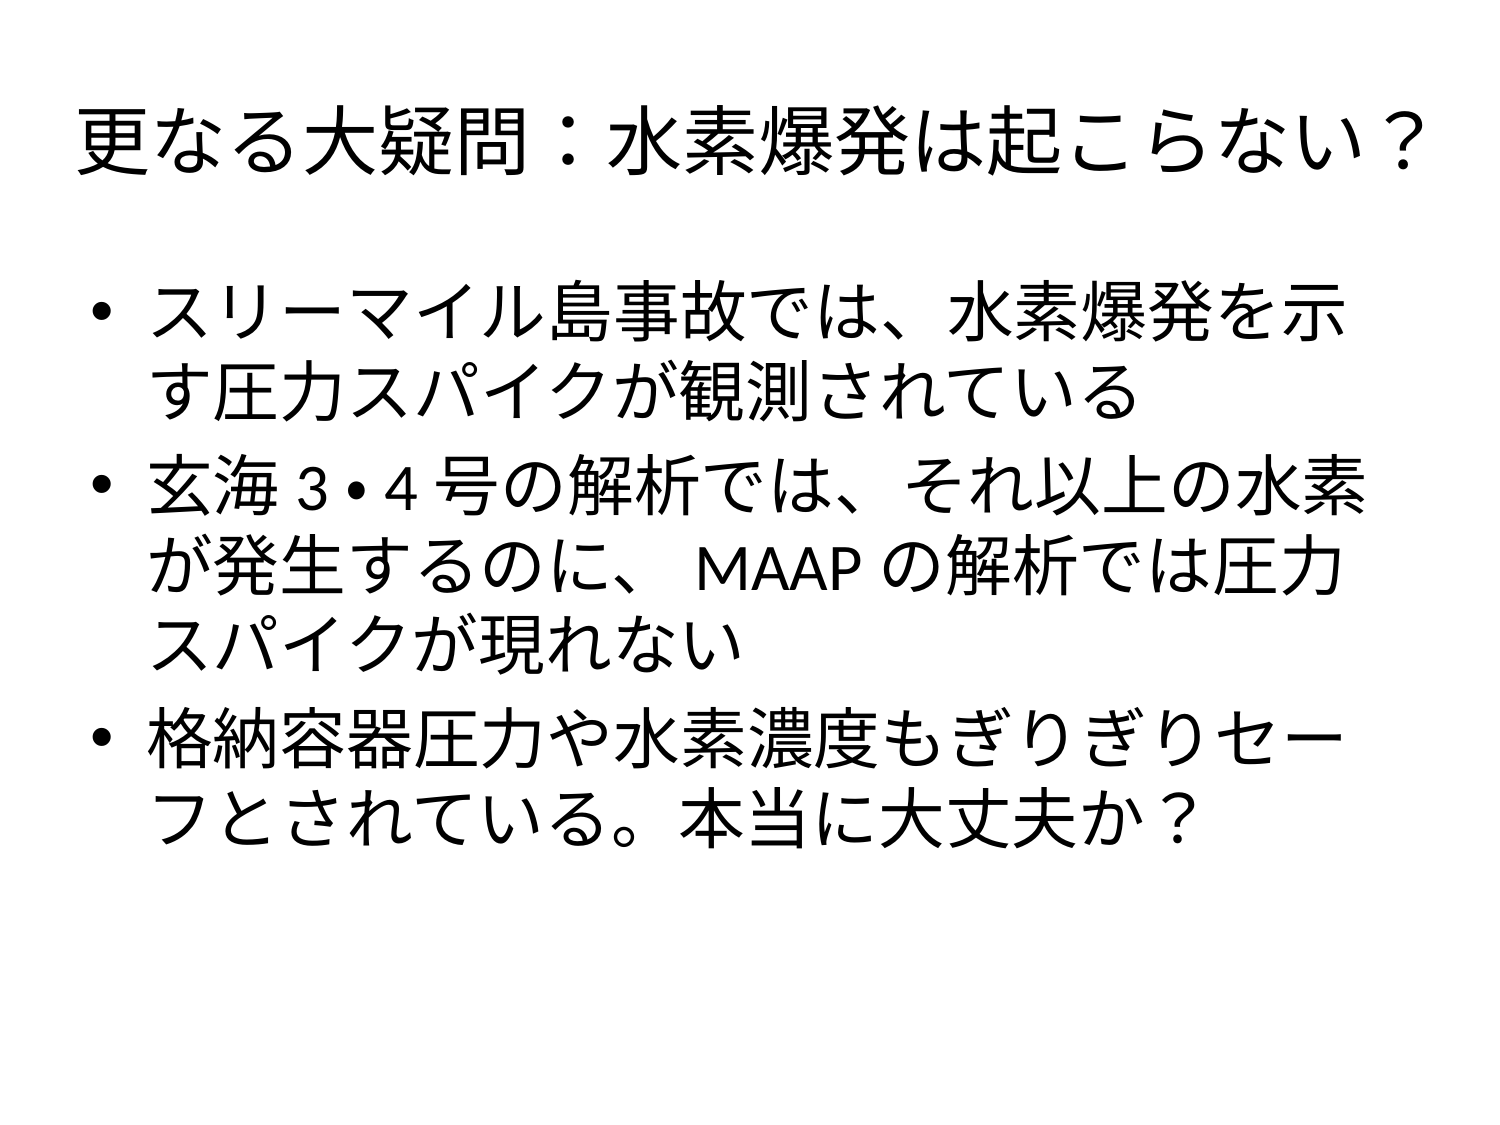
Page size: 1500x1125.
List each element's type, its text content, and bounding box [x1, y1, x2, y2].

list スリーマイル島事故では、水素爆発を示す圧力スパイクが観測されている 玄海3・4号の解析では、それ以上の水素が発生するのに、MAAPの解析では圧力スパイクが現れない 格納容器圧力や水素濃度もぎりぎりセーフとされている。本当に大丈夫か？ [75, 262, 1425, 1005]
title 更なる大疑問：水素爆発は起こらない？ [17, 45, 1500, 233]
